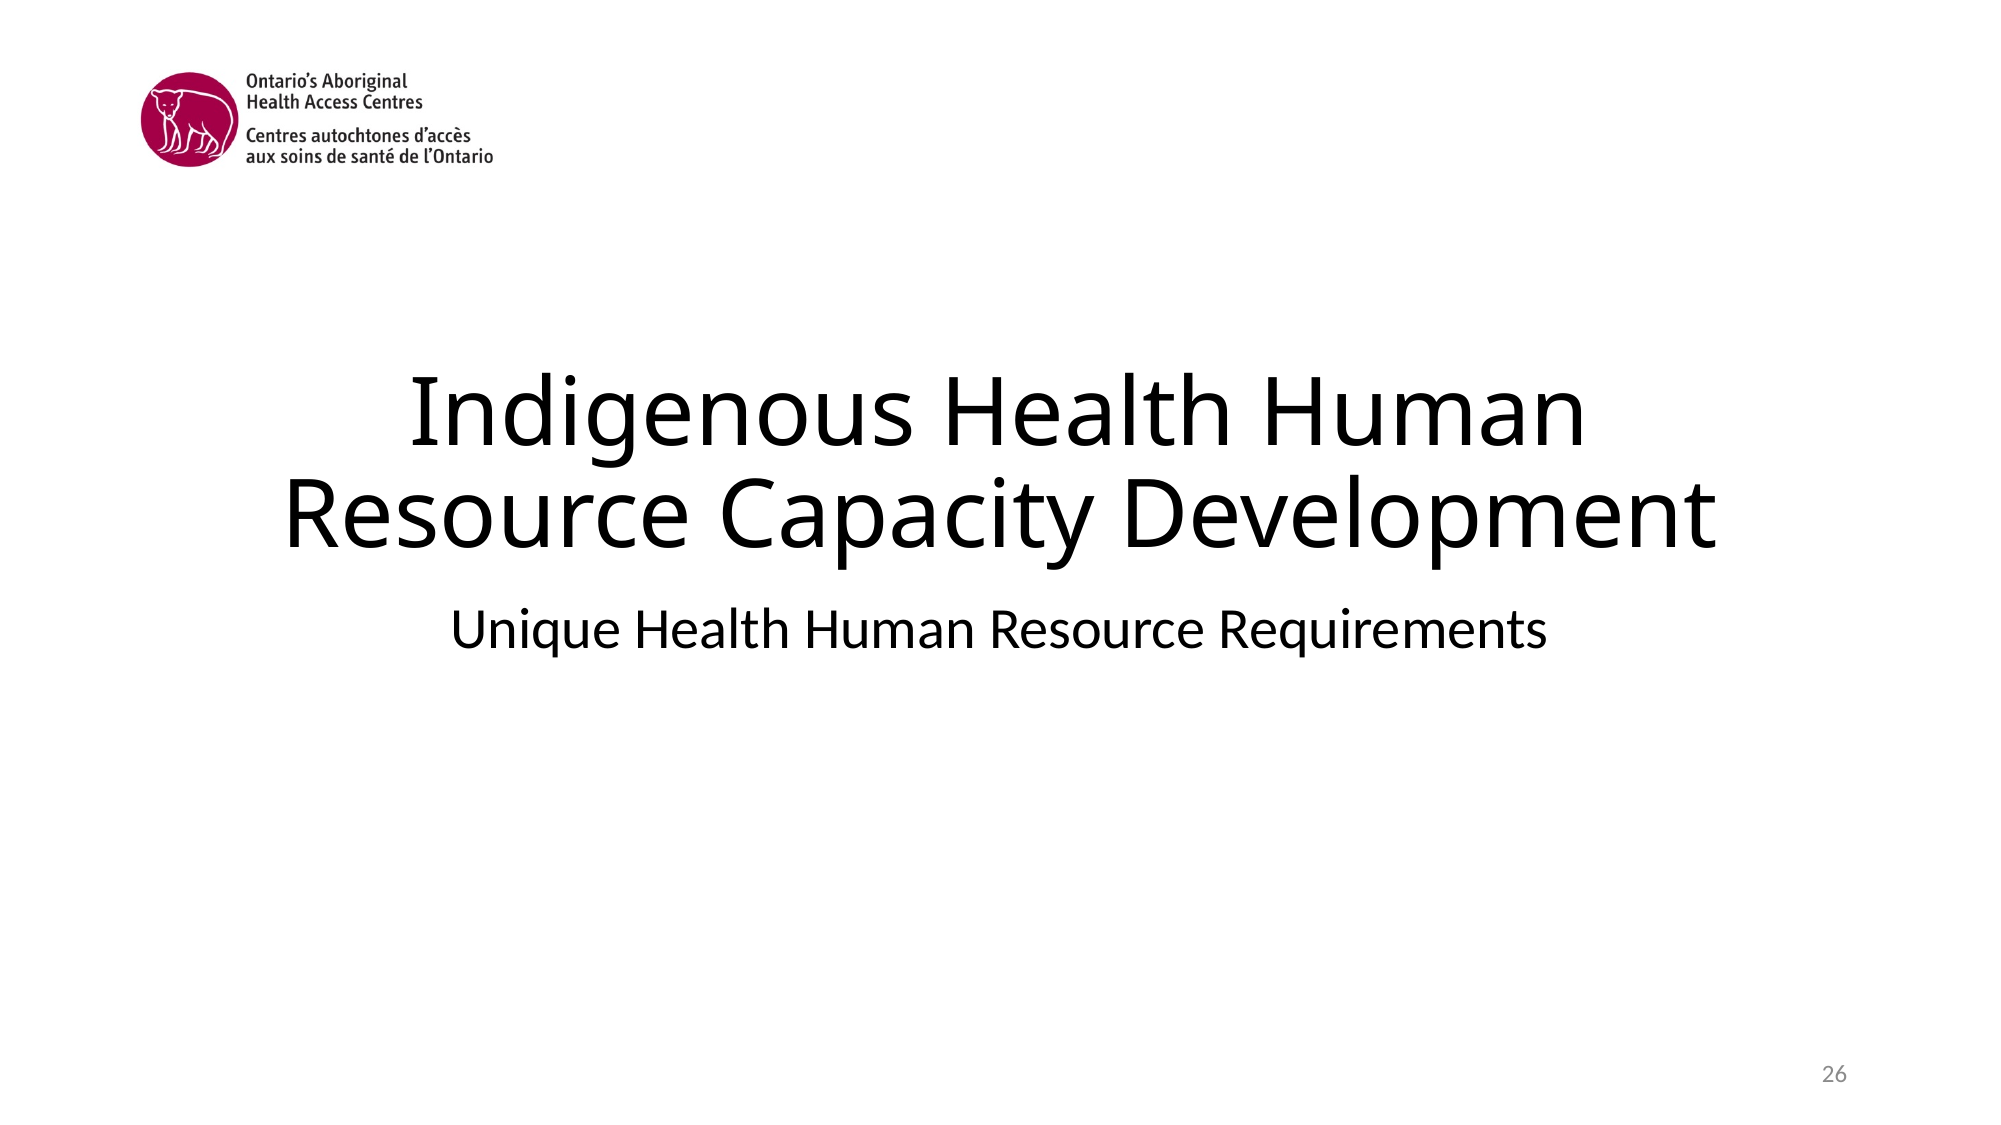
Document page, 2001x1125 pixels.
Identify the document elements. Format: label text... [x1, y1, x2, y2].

title Indigenous Health Human Resource Capacity Development [249, 184, 1750, 576]
picture [137, 69, 497, 169]
slide_number 26 [1412, 1042, 1863, 1103]
subtitle Unique Health Human Resource Requirements [249, 590, 1750, 863]
